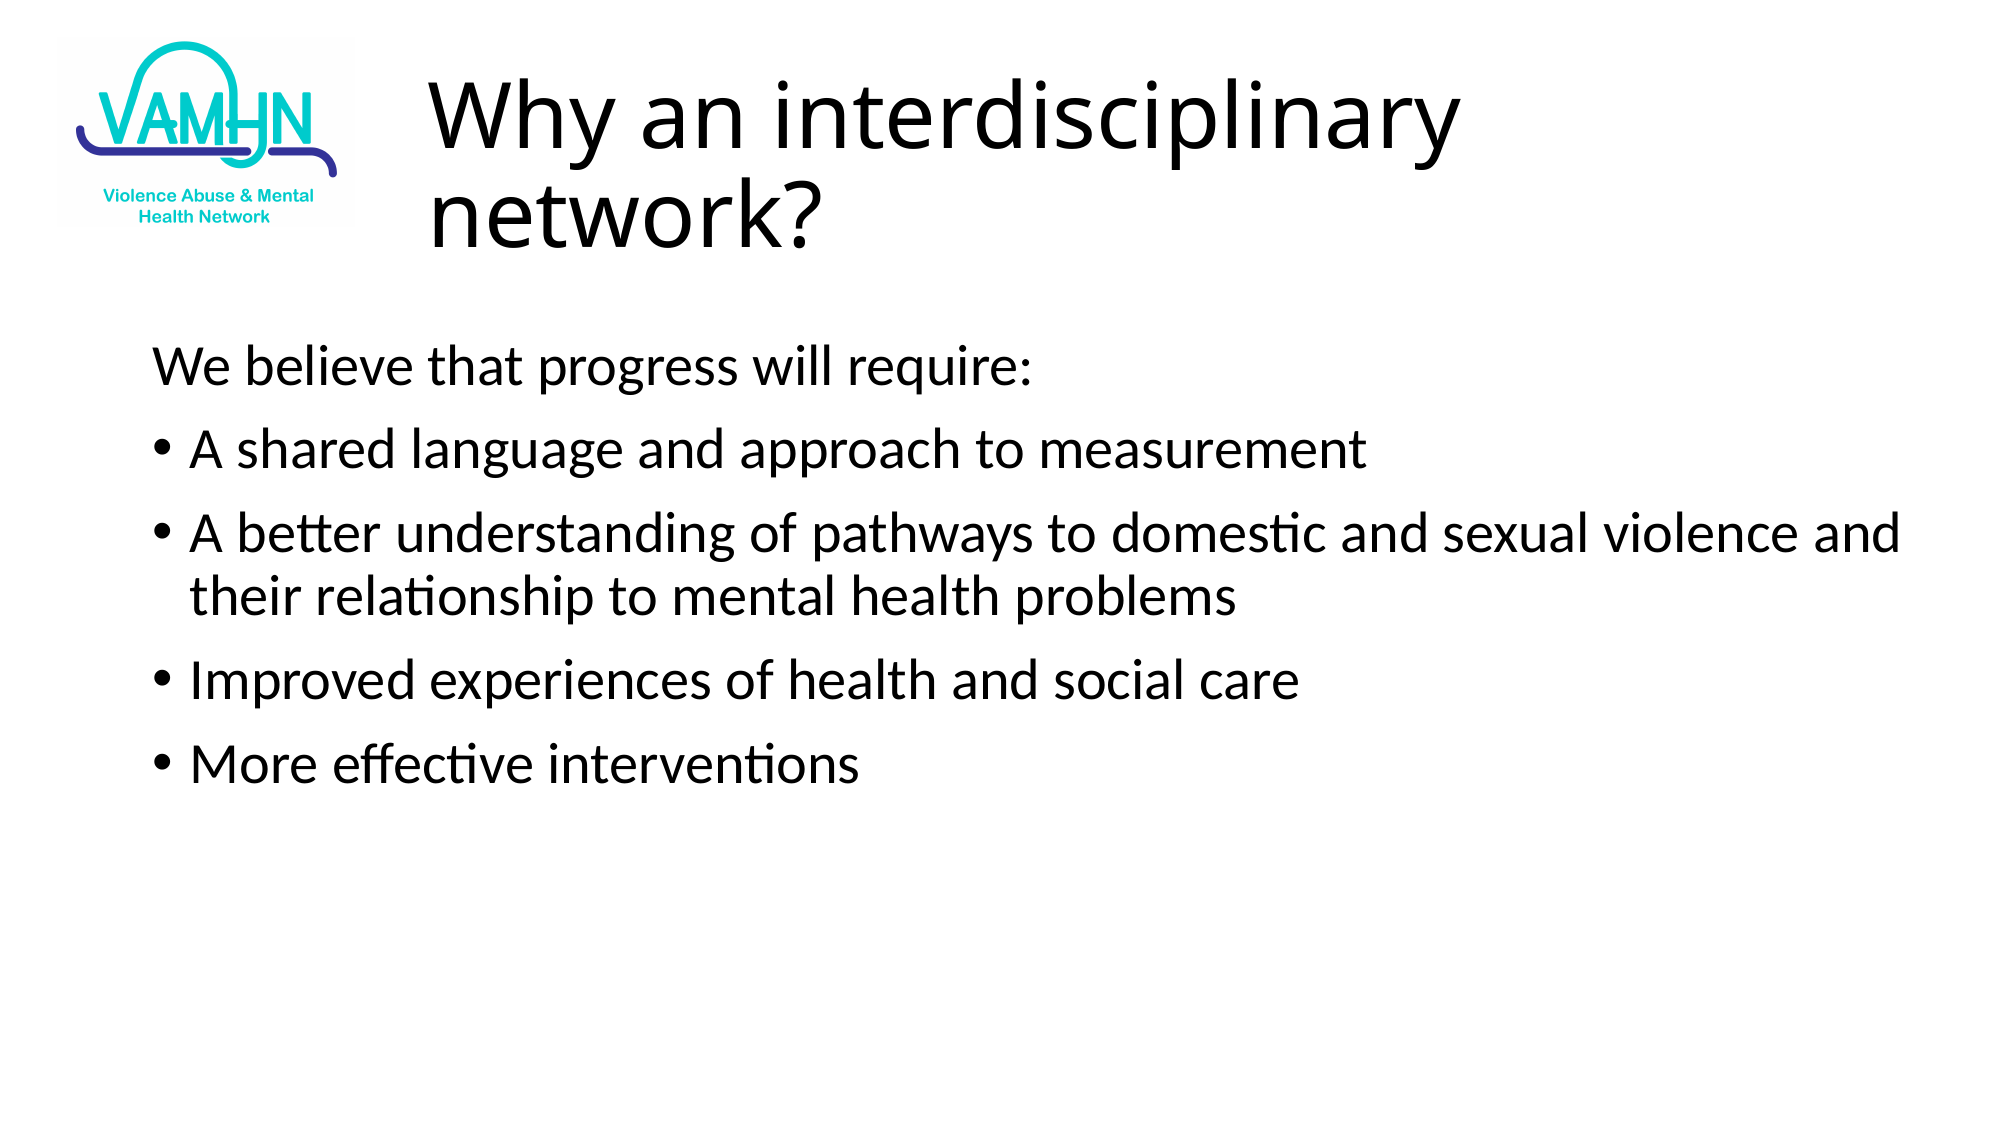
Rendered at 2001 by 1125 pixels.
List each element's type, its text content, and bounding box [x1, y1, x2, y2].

list We believe that progress will require: A shared language and approach to measurement A better understanding of pathways to domestic and sexual violence and their relationship to mental health problems Improved experiences of health and social care More effective interventions [137, 327, 1922, 938]
title Why an interdisciplinary network? [412, 59, 1863, 278]
picture [57, 37, 355, 227]
